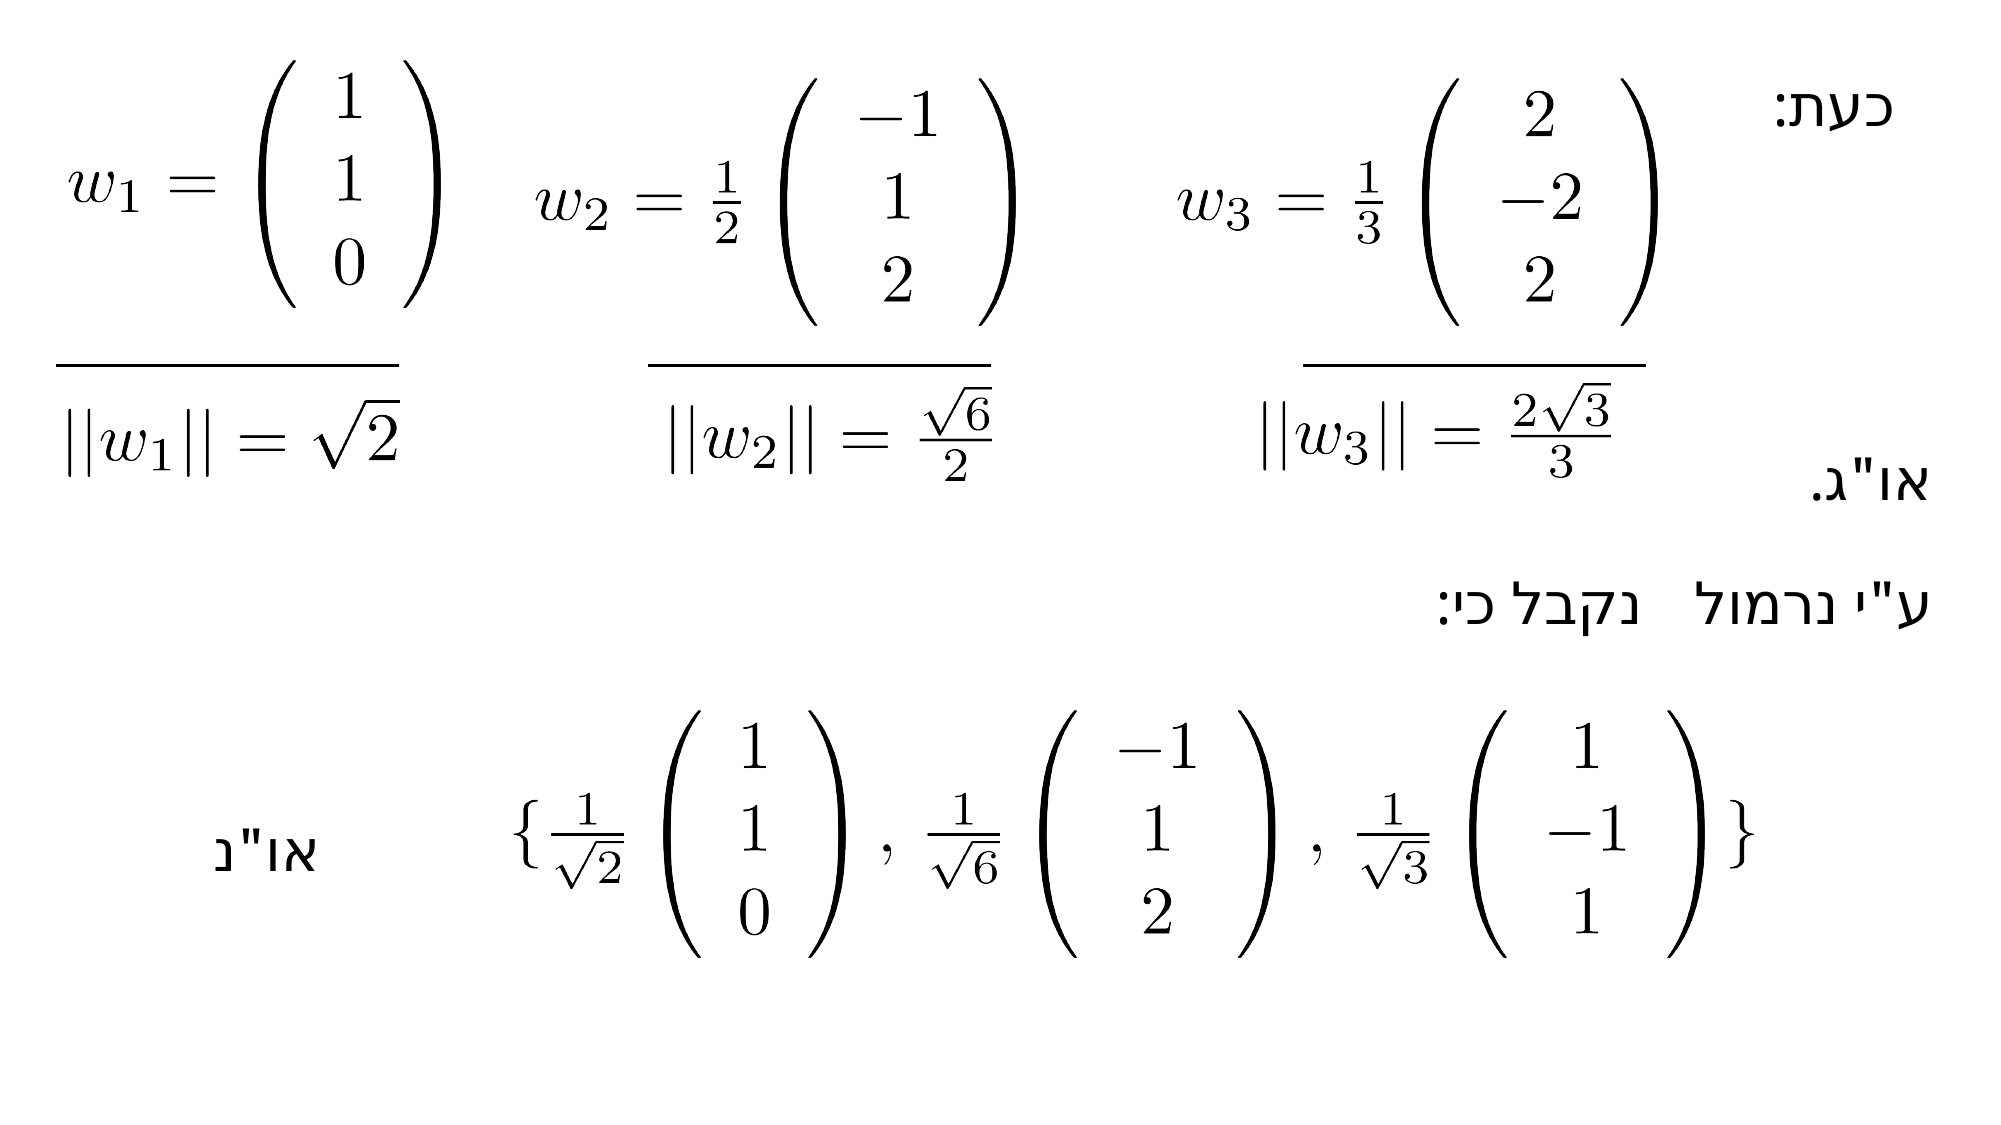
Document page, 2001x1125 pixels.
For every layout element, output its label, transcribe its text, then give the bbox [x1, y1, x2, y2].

picture [1263, 383, 1611, 478]
text_box או"נ [193, 806, 336, 891]
picture [671, 387, 992, 481]
text_box או"ג. [1784, 434, 1948, 519]
picture [68, 400, 400, 478]
text_box נקבל כי: [1335, 559, 1658, 644]
text_box ע"י נרמול [1658, 559, 1948, 644]
picture [513, 710, 1754, 958]
picture [535, 78, 1016, 326]
text_box כעת: [1110, 60, 1910, 146]
picture [68, 60, 441, 308]
picture [1176, 78, 1658, 326]
